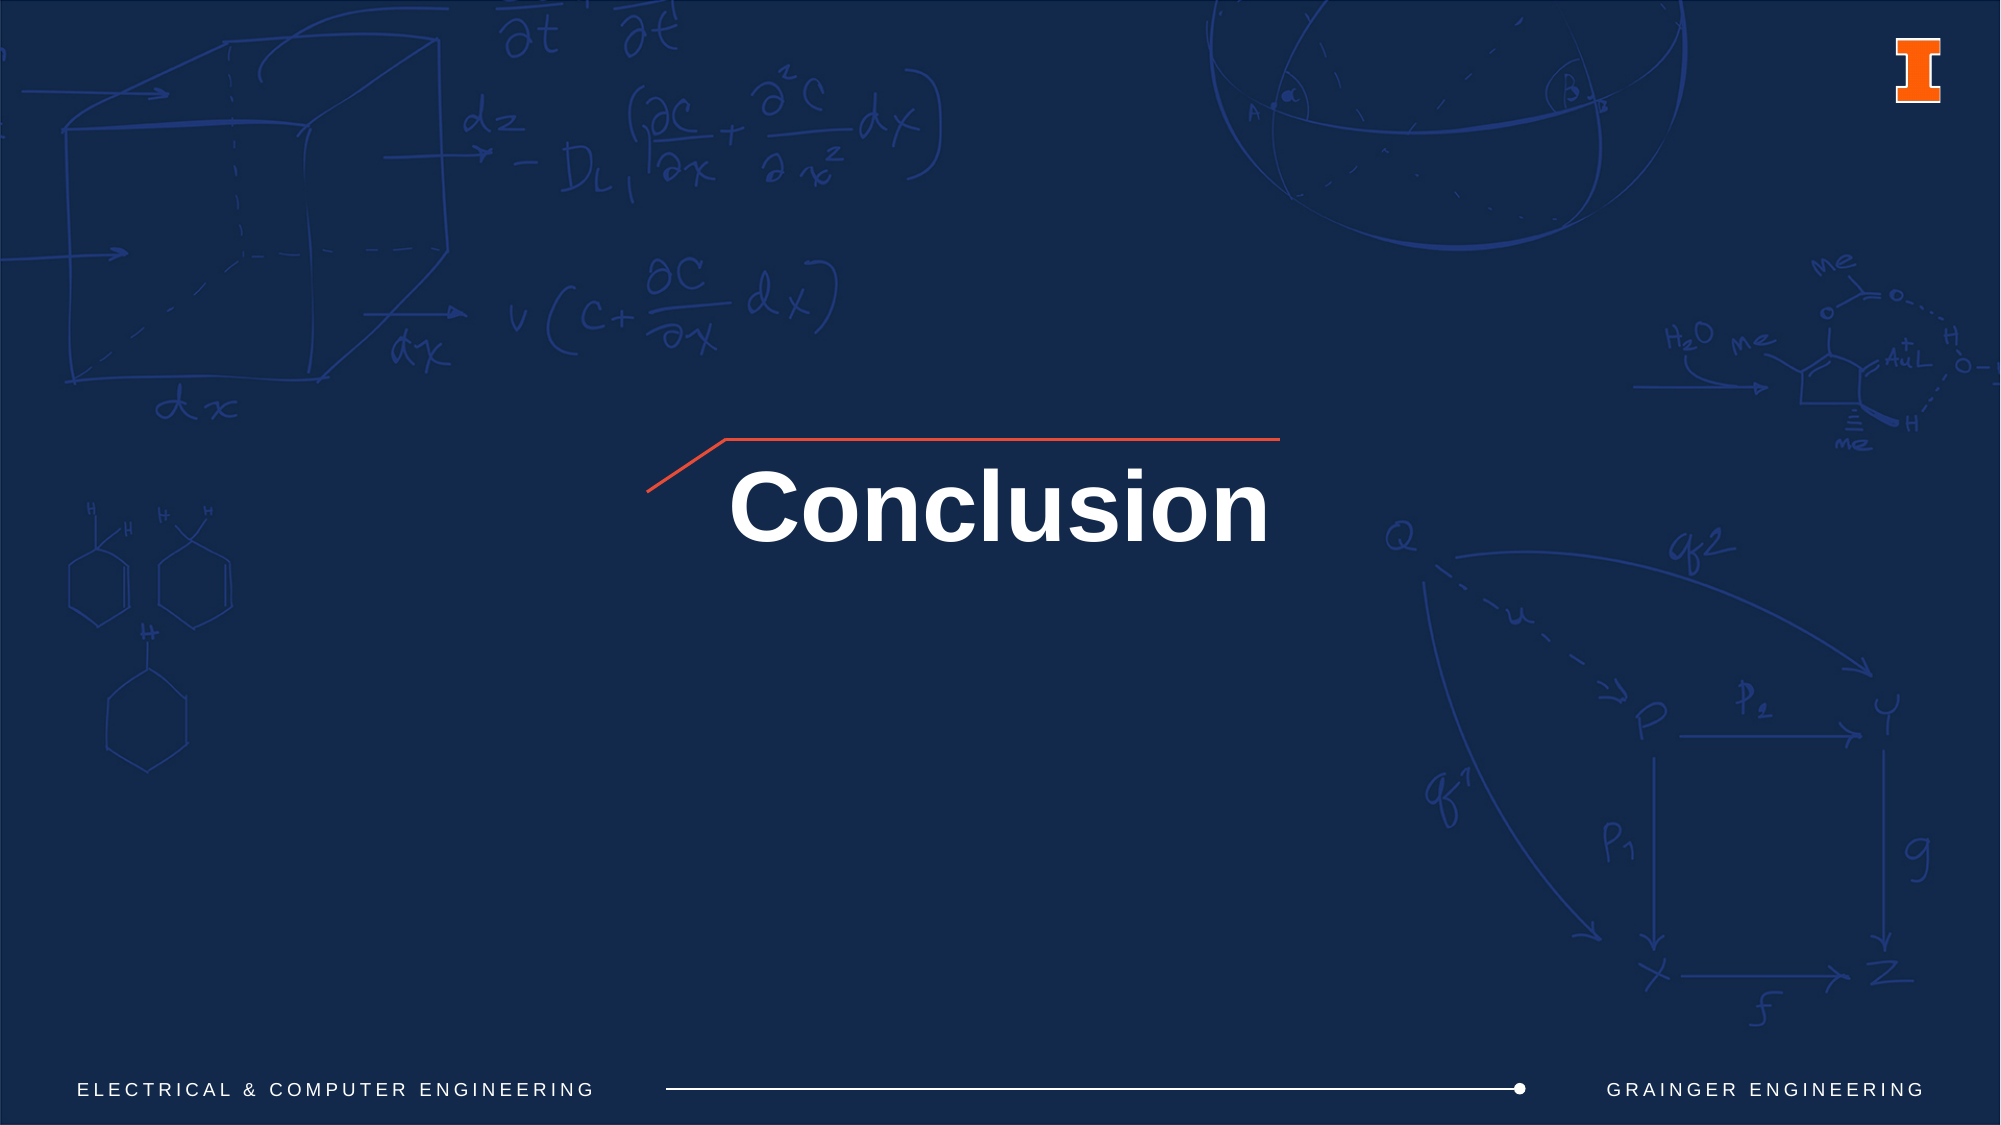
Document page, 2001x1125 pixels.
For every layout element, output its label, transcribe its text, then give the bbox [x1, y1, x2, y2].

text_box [646, 438, 1281, 493]
text_box ELECTRICAL & COMPUTER ENGINEERING [61, 1070, 1373, 1108]
text_box Conclusion [559, 433, 1440, 569]
picture [0, 0, 2001, 1125]
text_box GRAINGER ENGINEERING [1531, 1070, 1938, 1108]
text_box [665, 1082, 1526, 1095]
